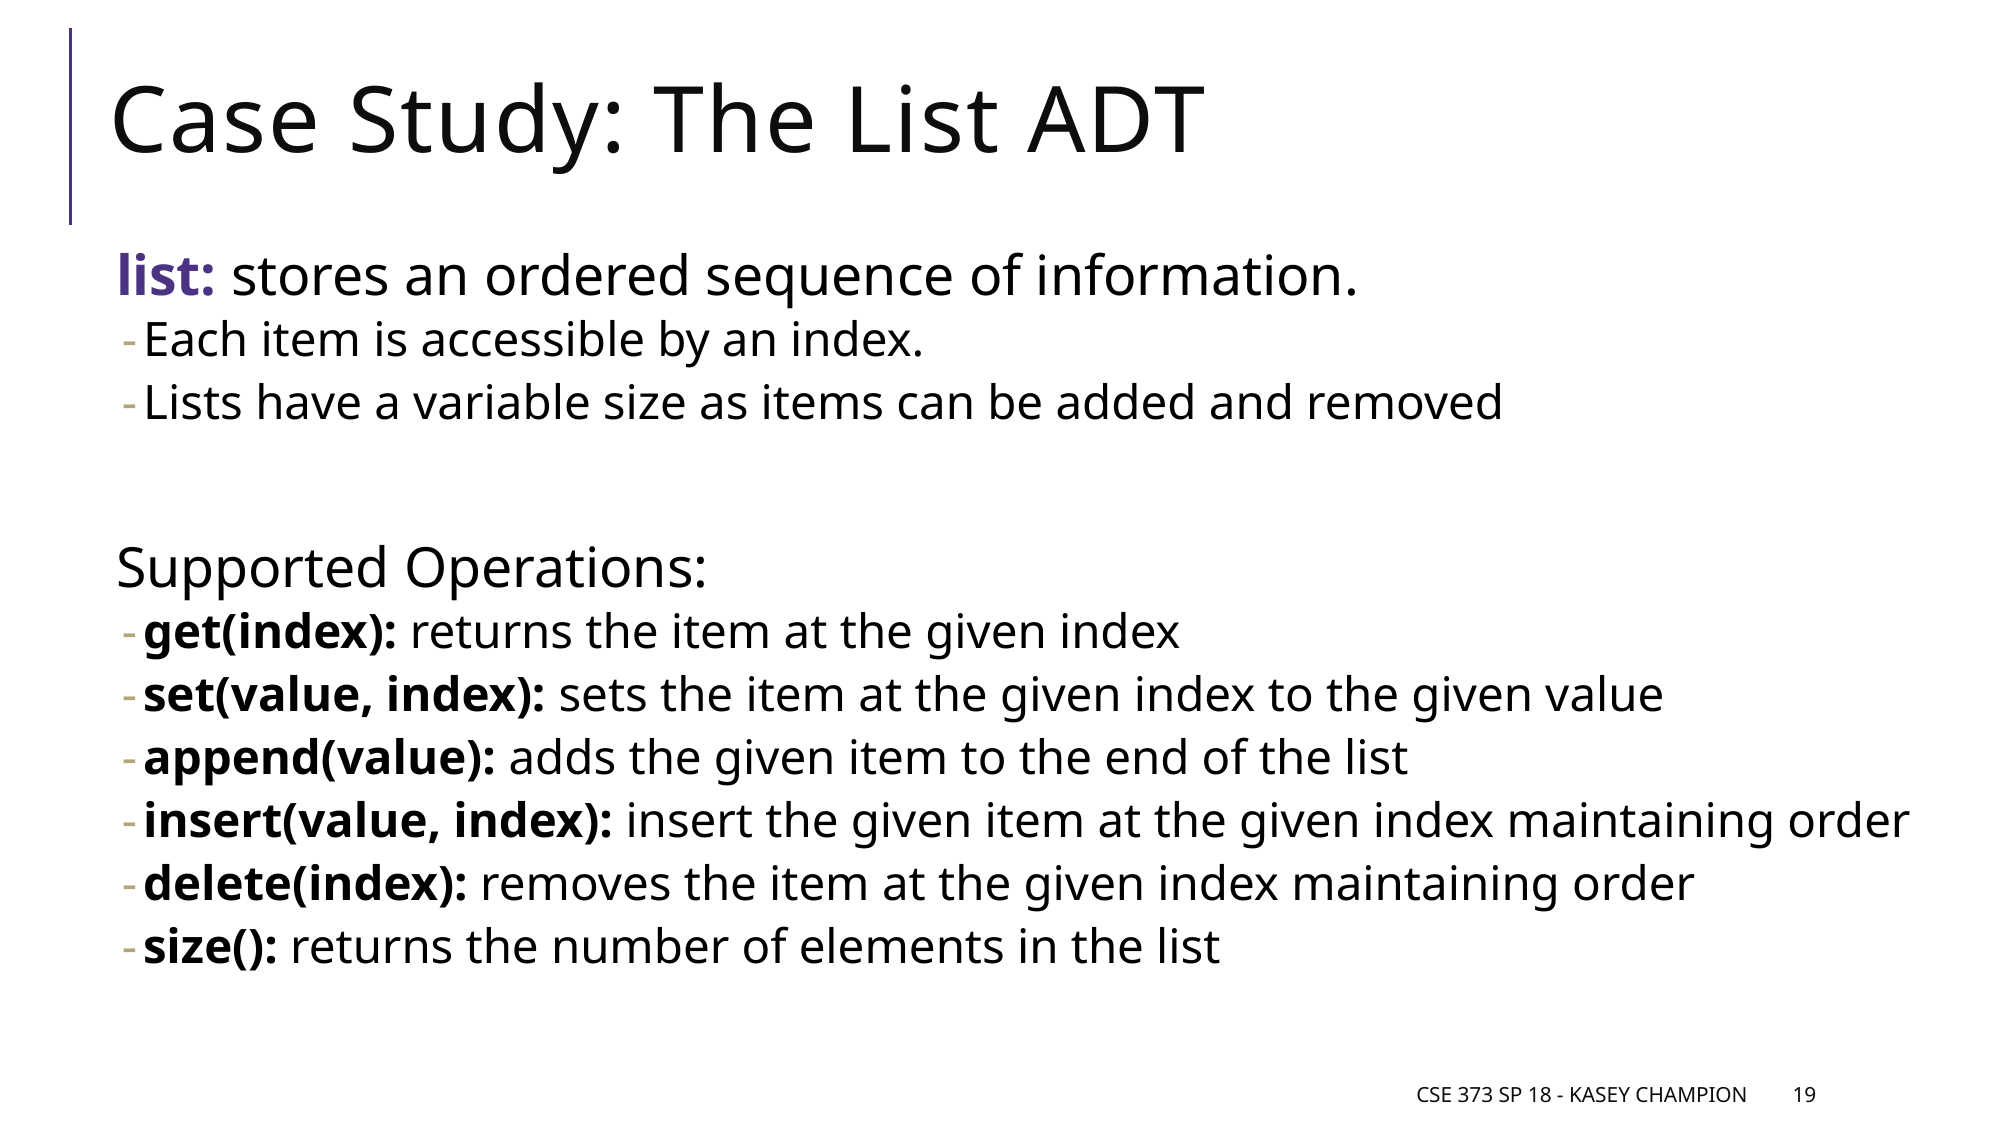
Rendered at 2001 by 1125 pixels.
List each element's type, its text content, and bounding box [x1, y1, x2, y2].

slide_number 19 [1777, 1073, 1938, 1119]
list list: stores an ordered sequence of information. Each item is accessible by an index. Lists have a variable size as items can be added and removed Supported Operations: get(index): returns the item at the given index set(value, index): sets the item at the given index to the given value append(value): adds the given item to the end of the list insert(value, index): insert the given item at the given index maintaining order delete(index): removes the item at the given index maintaining order size(): returns the number of elements in the list [94, 240, 1930, 1035]
title Case Study: The List ADT [94, 43, 1930, 210]
footer CSE 373 SP 18 - Kasey Champion [794, 1073, 1763, 1119]
